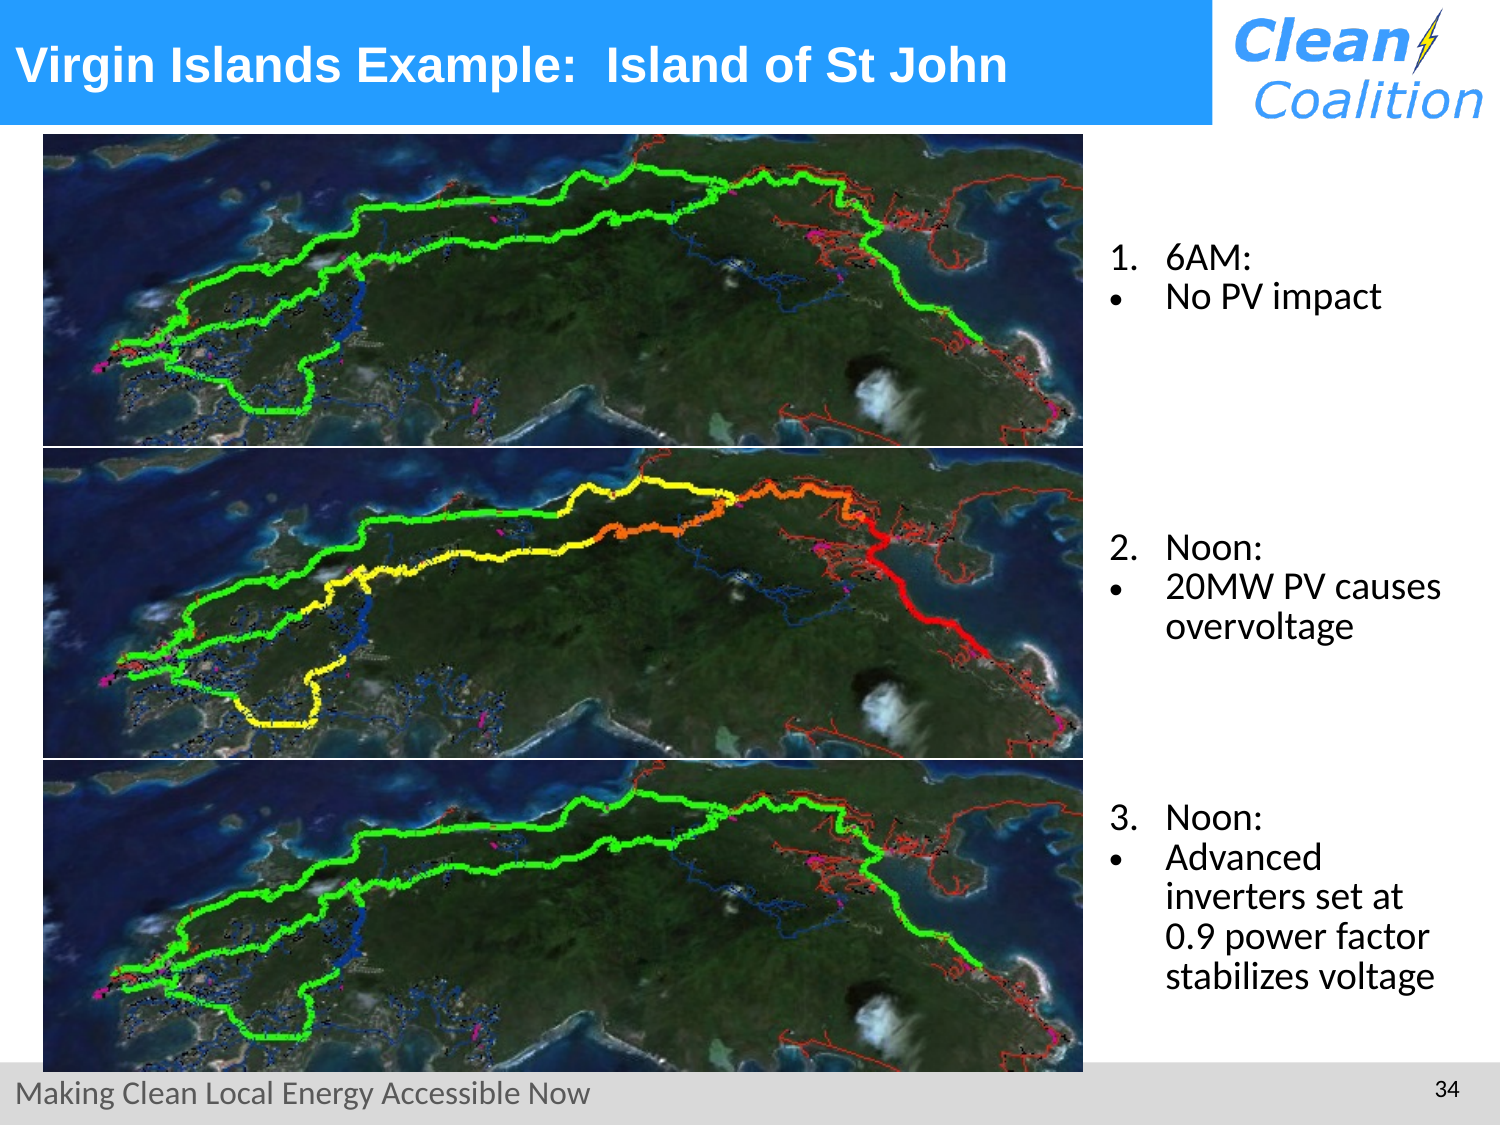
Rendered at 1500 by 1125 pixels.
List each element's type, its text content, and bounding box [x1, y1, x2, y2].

picture [43, 760, 1083, 1072]
table_header 6AM: No PV impact [1094, 125, 1475, 435]
table_cell Noon: 20MW PV causes overvoltage [1094, 435, 1475, 745]
picture [43, 448, 1083, 759]
picture [43, 134, 1083, 446]
table_cell Noon: Advanced inverters set at 0.9 power factor stabilizes voltage [1094, 745, 1475, 1055]
title Virgin Islands Example: Island of St John [0, 0, 1200, 125]
